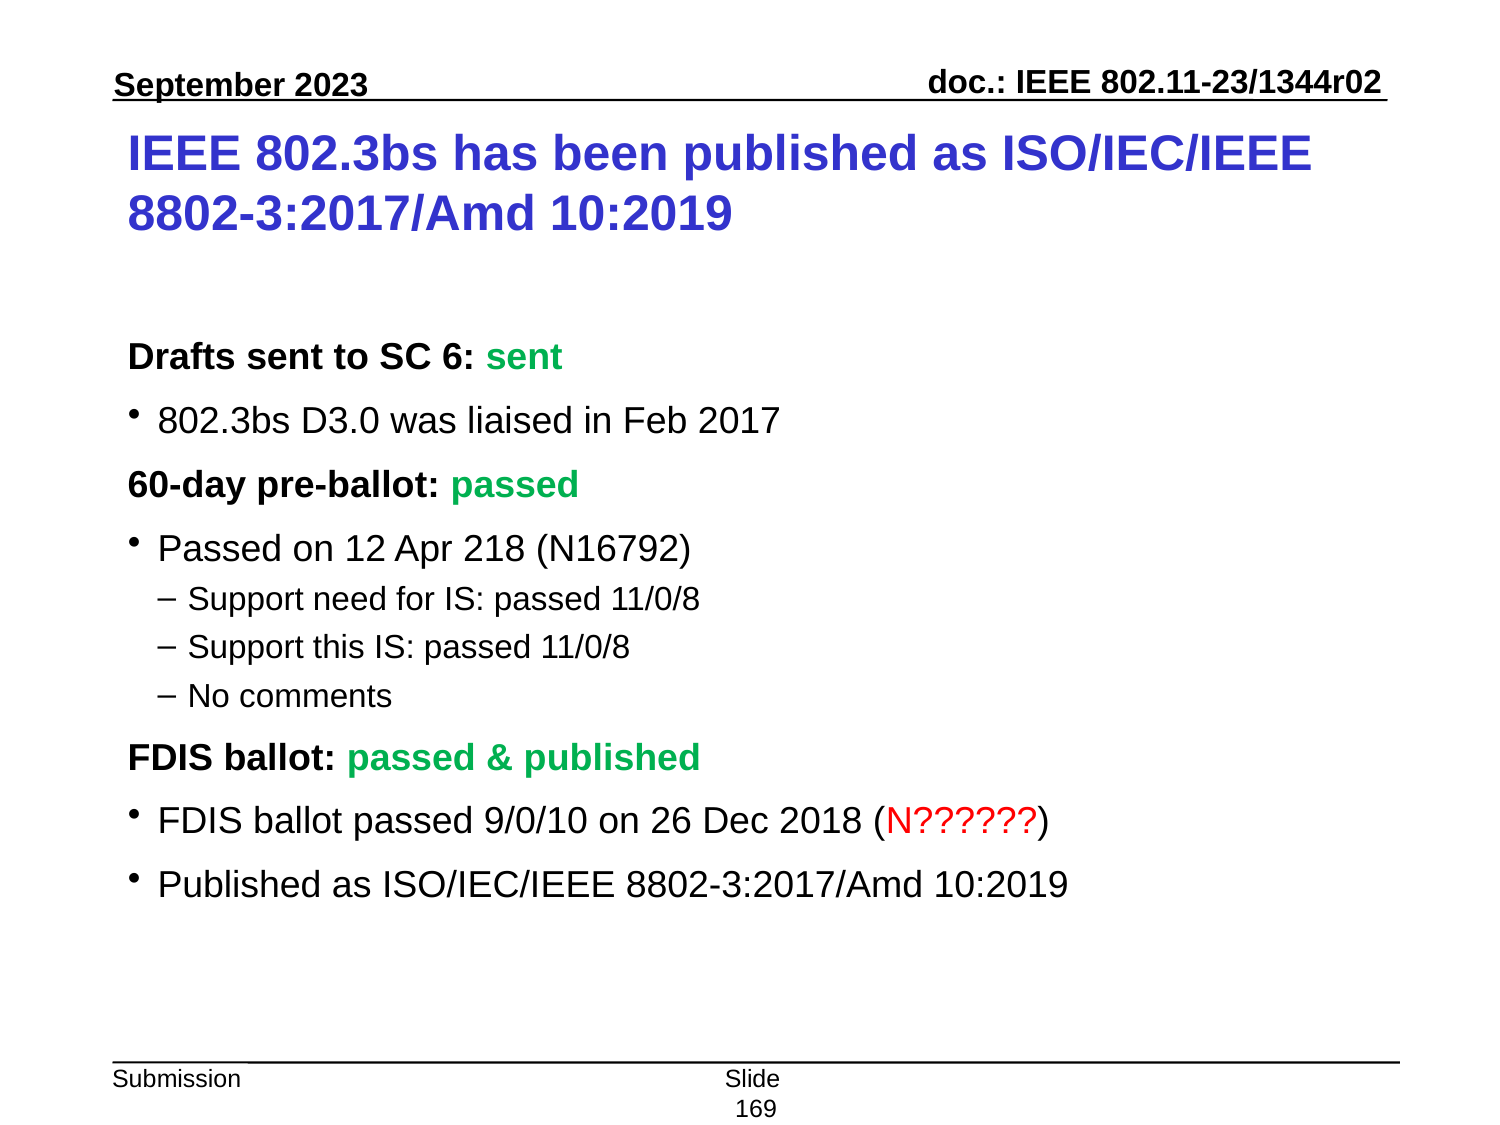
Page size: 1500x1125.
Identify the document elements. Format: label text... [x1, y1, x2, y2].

list Drafts sent to SC 6: sent 802.3bs D3.0 was liaised in Feb 2017 60-day pre-ballot: passed Passed on 12 Apr 218 (N16792) Support need for IS: passed 11/0/8 Support this IS: passed 11/0/8 No comments FDIS ballot: passed & published FDIS ballot passed 9/0/10 on 26 Dec 2018 (N??????) Published as ISO/IEC/IEEE 8802-3:2017/Amd 10:2019 [112, 324, 1388, 1000]
title IEEE 802.3bs has been published as ISO/IEC/IEEE 8802-3:2017/Amd 10:2019 [112, 112, 1388, 288]
slide_number Slide 169 [709, 1061, 803, 1093]
